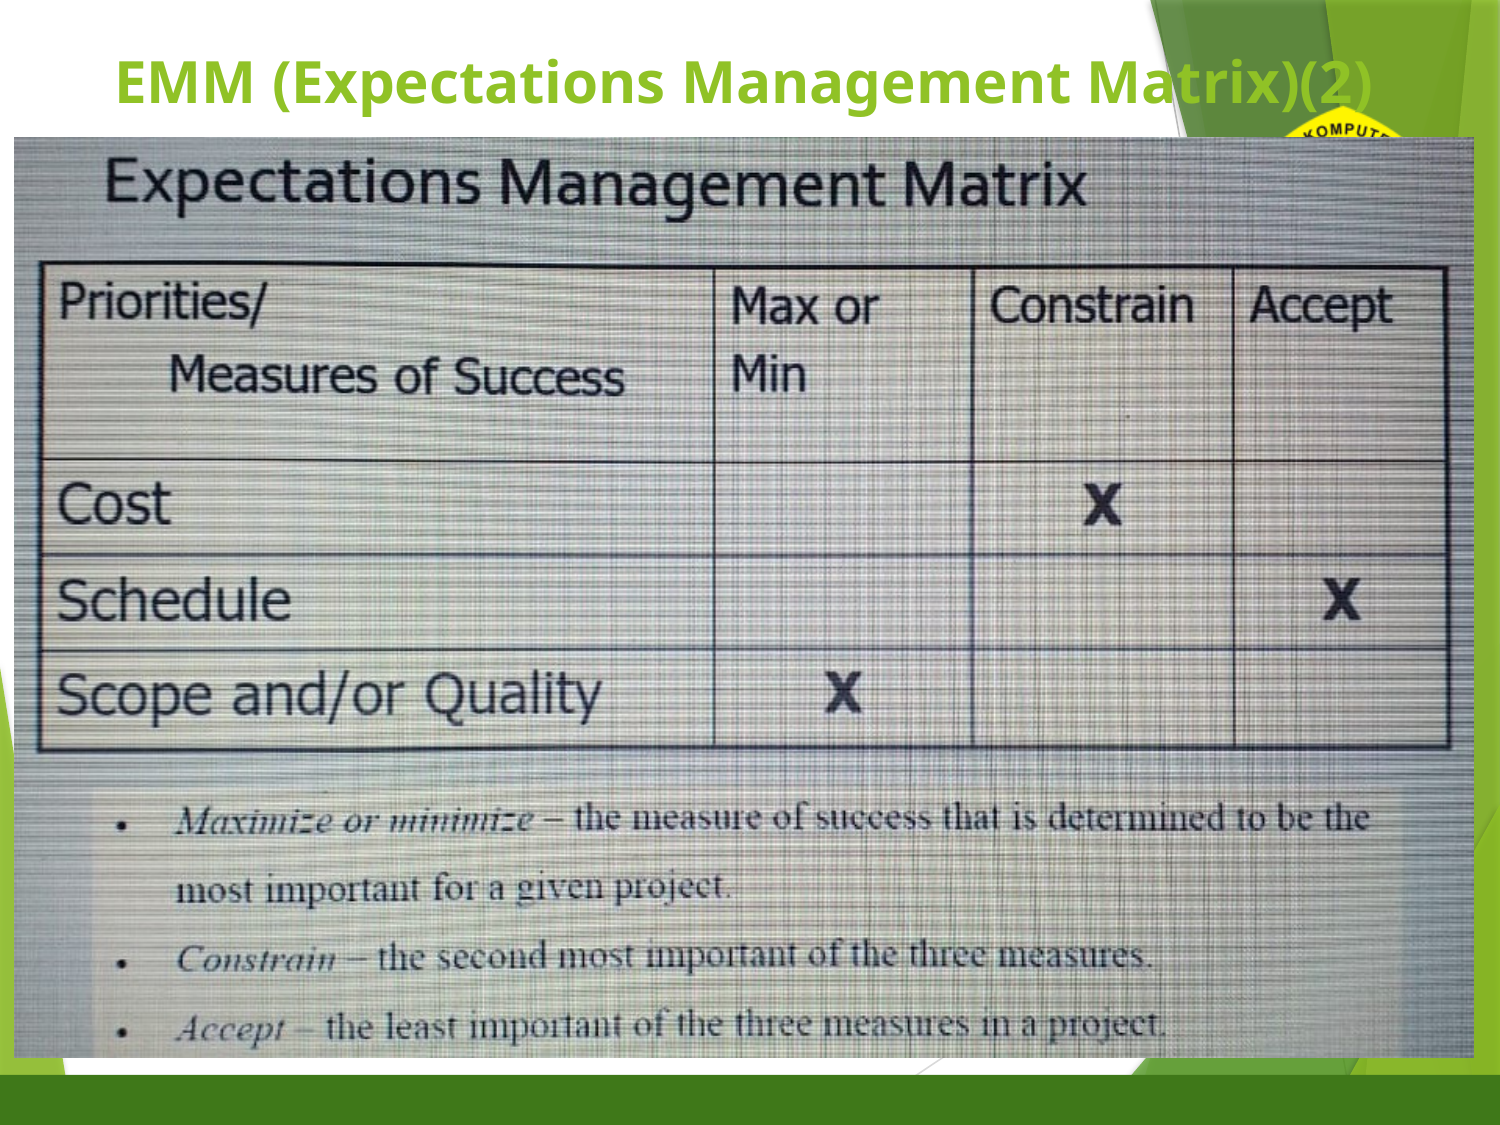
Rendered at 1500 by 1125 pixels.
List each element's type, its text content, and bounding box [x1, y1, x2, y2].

title EMM (Expectations Management Matrix)(2) [37, 37, 1450, 136]
picture [13, 136, 1474, 1059]
